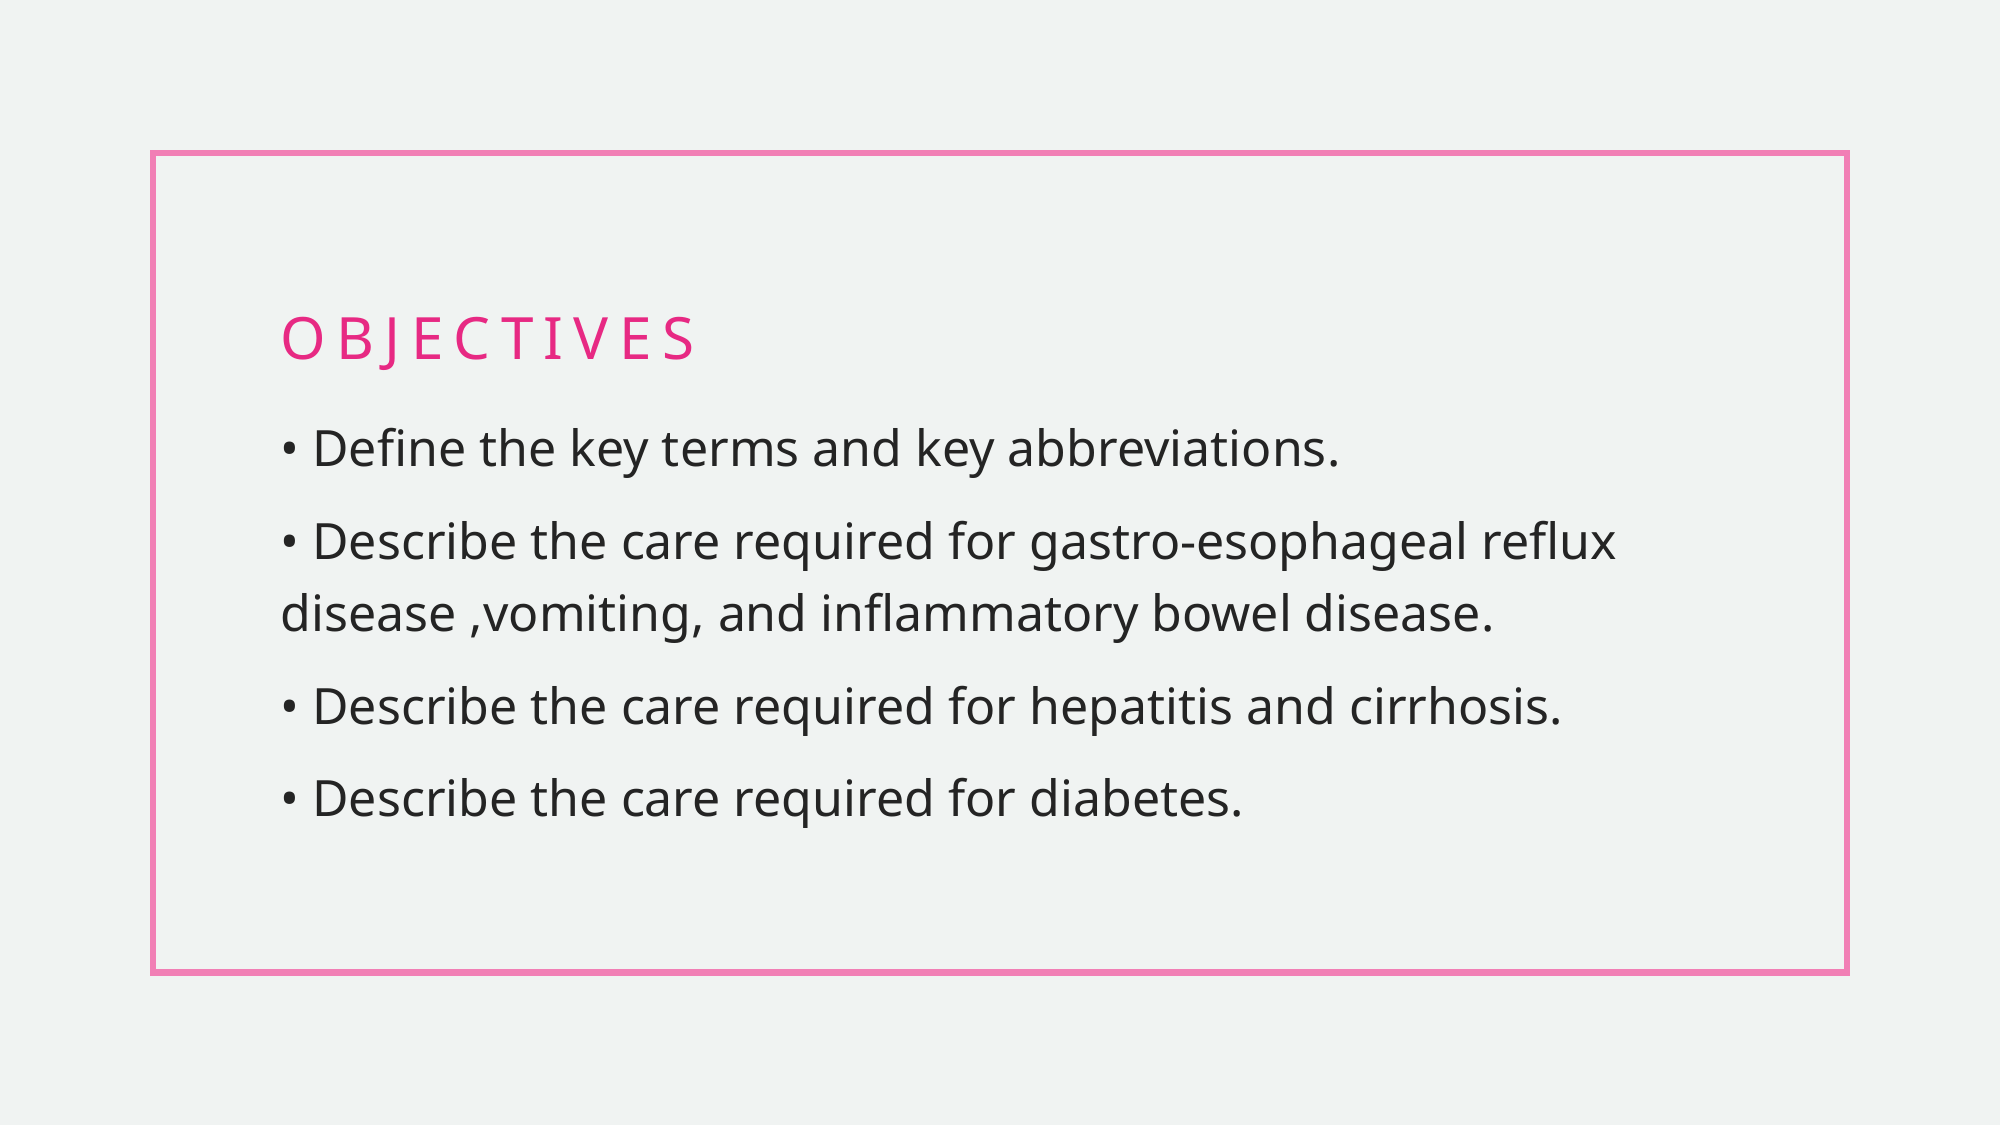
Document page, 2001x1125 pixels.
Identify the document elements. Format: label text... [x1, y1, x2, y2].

list • Define the key terms and key abbreviations. • Describe the care required for gastro-esophageal reflux disease ,vomiting, and inflammatory bowel disease. • Describe the care required for hepatitis and cirrhosis. • Describe the care required for diabetes. [265, 396, 1739, 913]
title OBJECTIVES [265, 202, 1739, 379]
